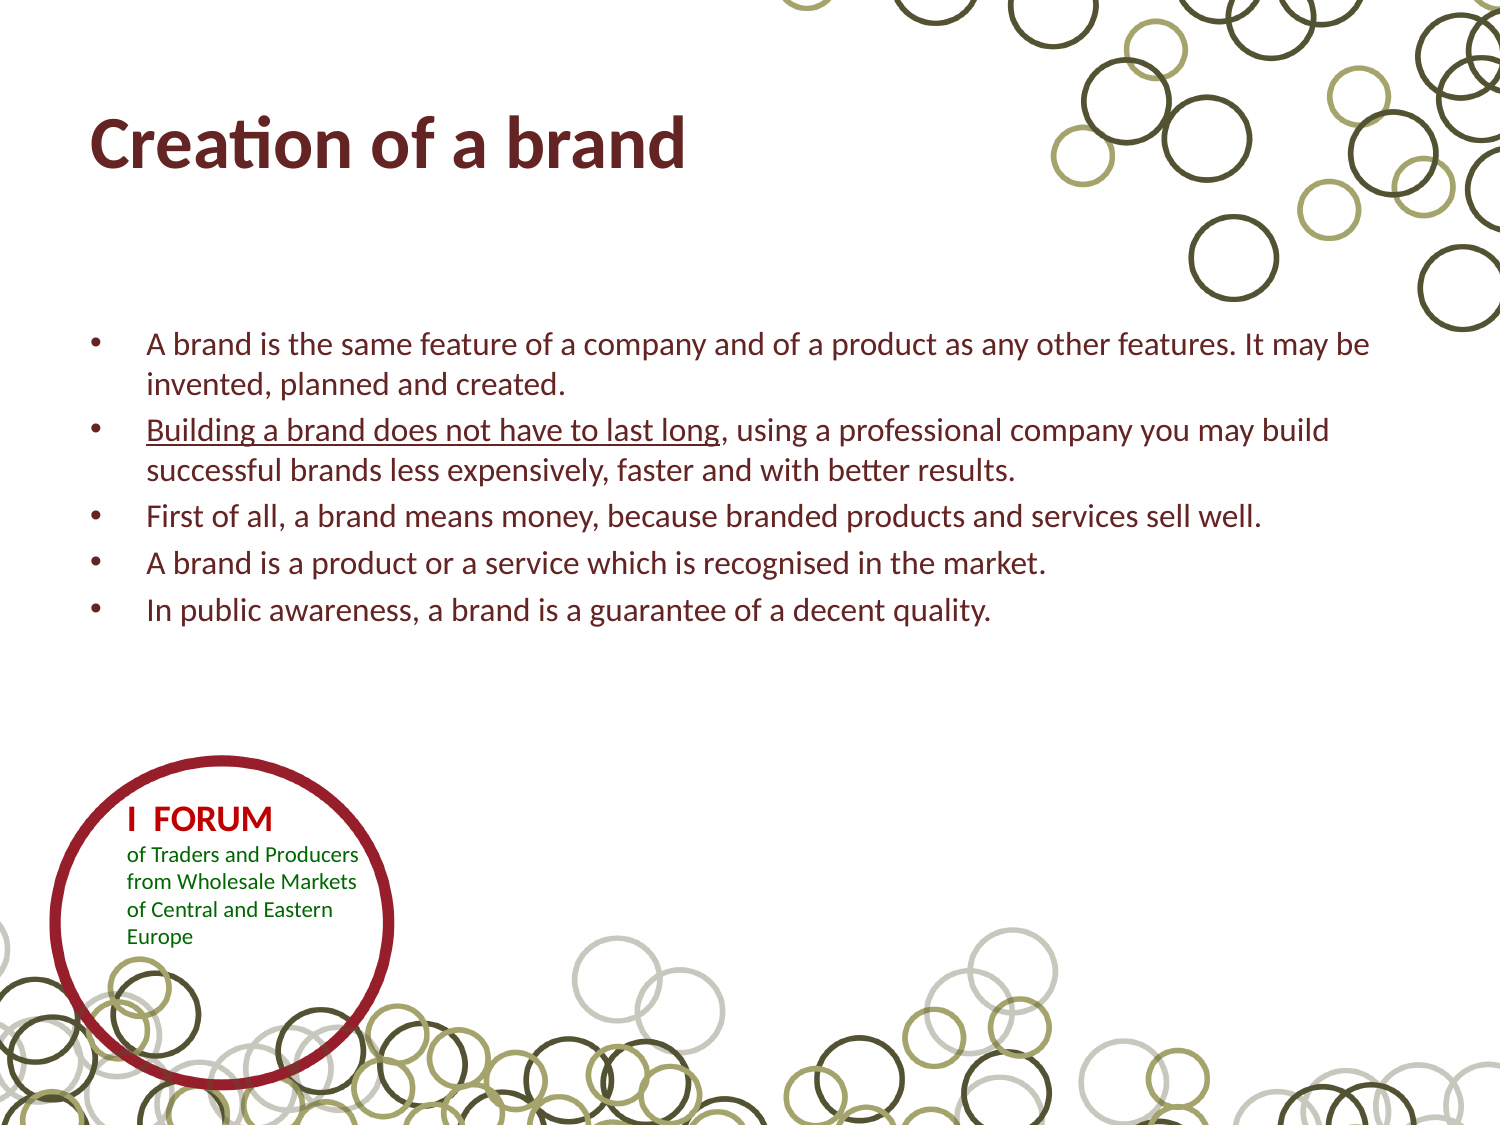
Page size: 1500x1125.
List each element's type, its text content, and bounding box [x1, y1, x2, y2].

list A brand is the same feature of a company and of a product as any other features. It may be invented, planned and created. Building a brand does not have to last long, using a professional company you may build successful brands less expensively, faster and with better results. First of all, a brand means money, because branded products and services sell well. A brand is a product or a service which is recognised in the market. In public awareness, a brand is a guarantee of a decent quality. [75, 314, 1425, 1005]
text_box I FORUM of Traders and Producers from Wholesale Markets of Central and Eastern Europe [112, 786, 384, 1002]
picture [0, 0, 1500, 1125]
title Creation of a brand [75, 45, 1150, 233]
